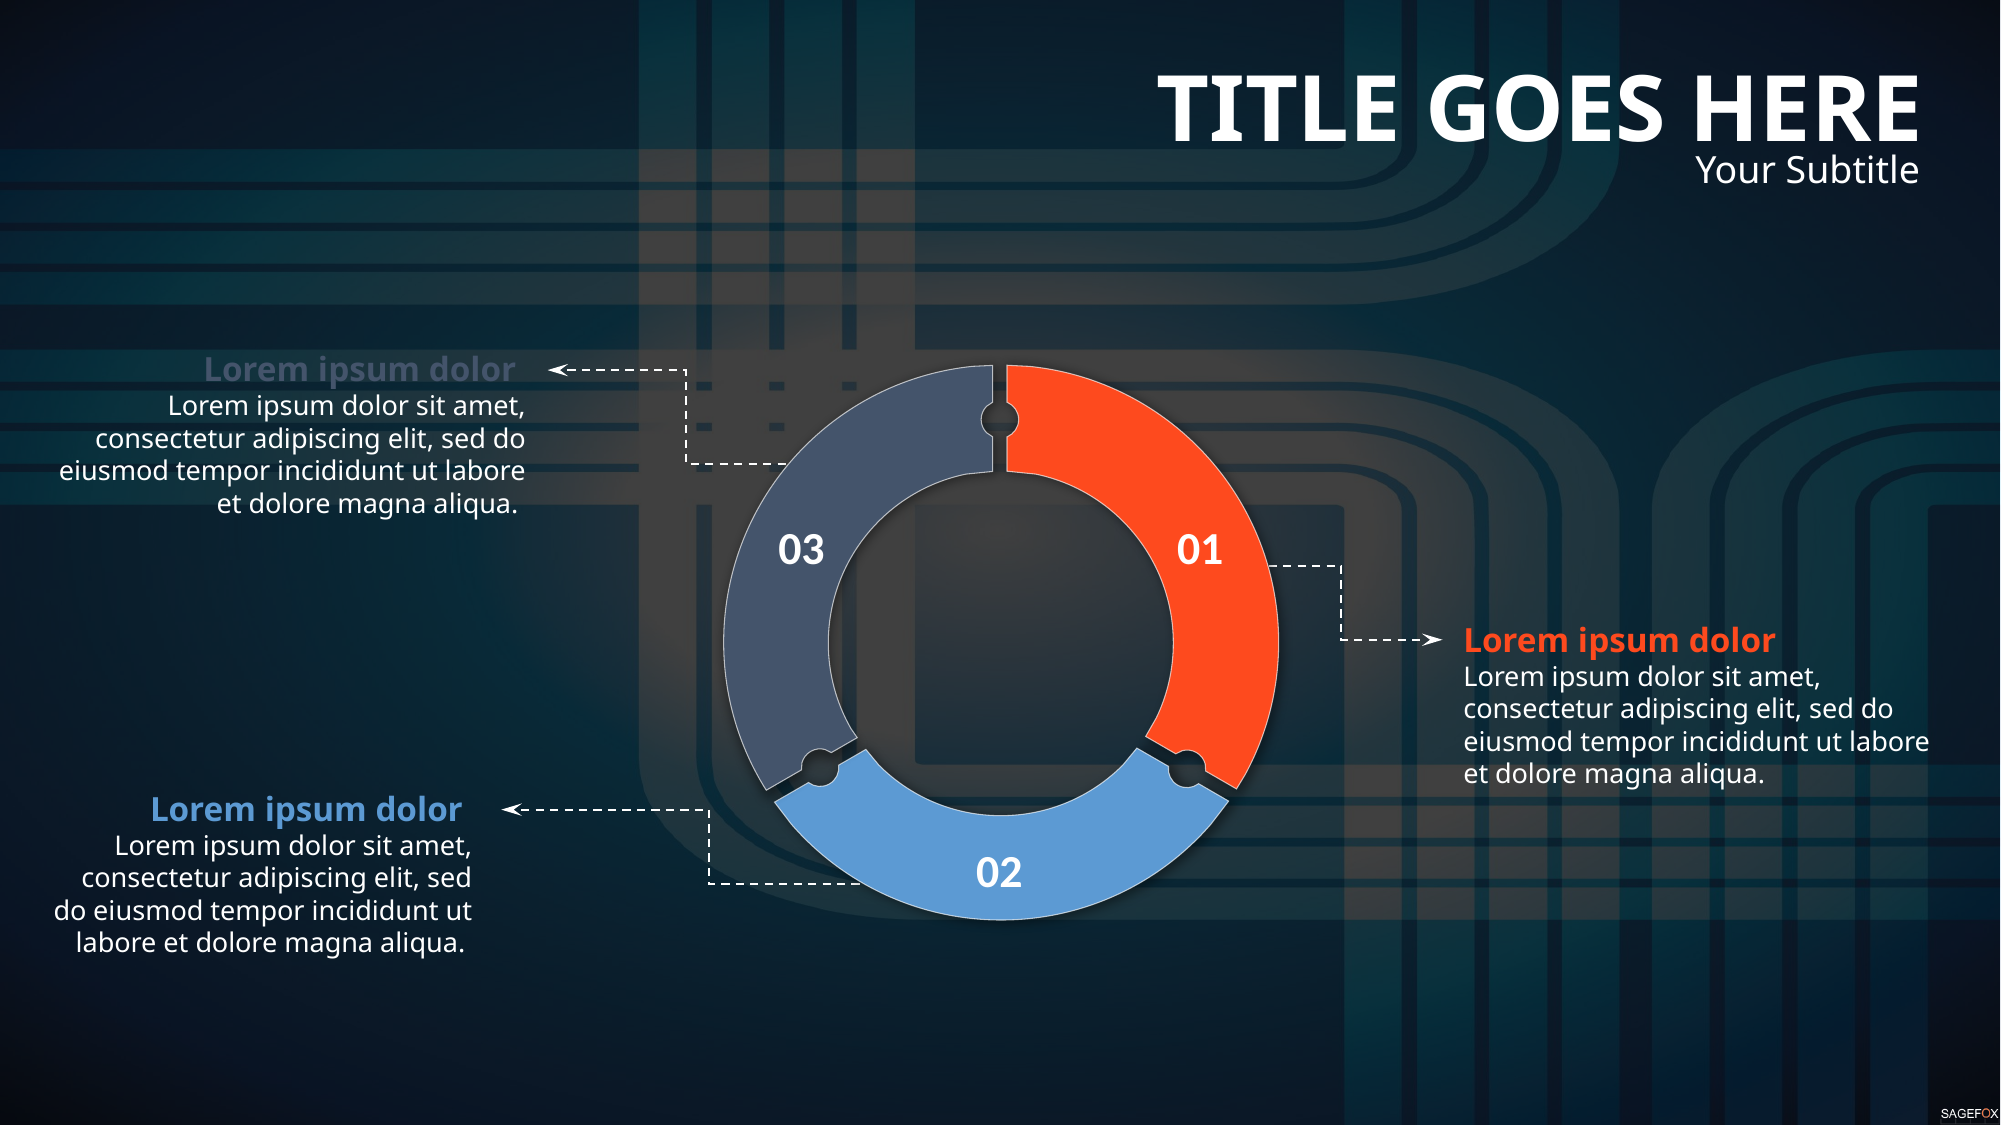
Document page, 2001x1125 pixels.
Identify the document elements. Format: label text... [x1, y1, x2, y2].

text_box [723, 365, 993, 791]
picture [0, 0, 2001, 1125]
text_box Lorem ipsum dolor Lorem ipsum dolor sit amet, consectetur adipiscing elit, sed do eiusmod tempor incididunt ut labore et dolore magna aliqua. [1453, 613, 1947, 794]
text_box Lorem ipsum dolor Lorem ipsum dolor sit amet, consectetur adipiscing elit, sed do eiusmod tempor incididunt ut labore et dolore magna aliqua. [36, 783, 482, 964]
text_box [1279, 565, 1443, 640]
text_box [1006, 365, 1279, 789]
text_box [547, 370, 723, 464]
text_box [774, 748, 1229, 920]
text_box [501, 809, 774, 885]
text_box Lorem ipsum dolor Lorem ipsum dolor sit amet, consectetur adipiscing elit, sed do eiusmod tempor incididunt ut labore et dolore magna aliqua. [38, 343, 536, 524]
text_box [1035, 42, 1939, 199]
